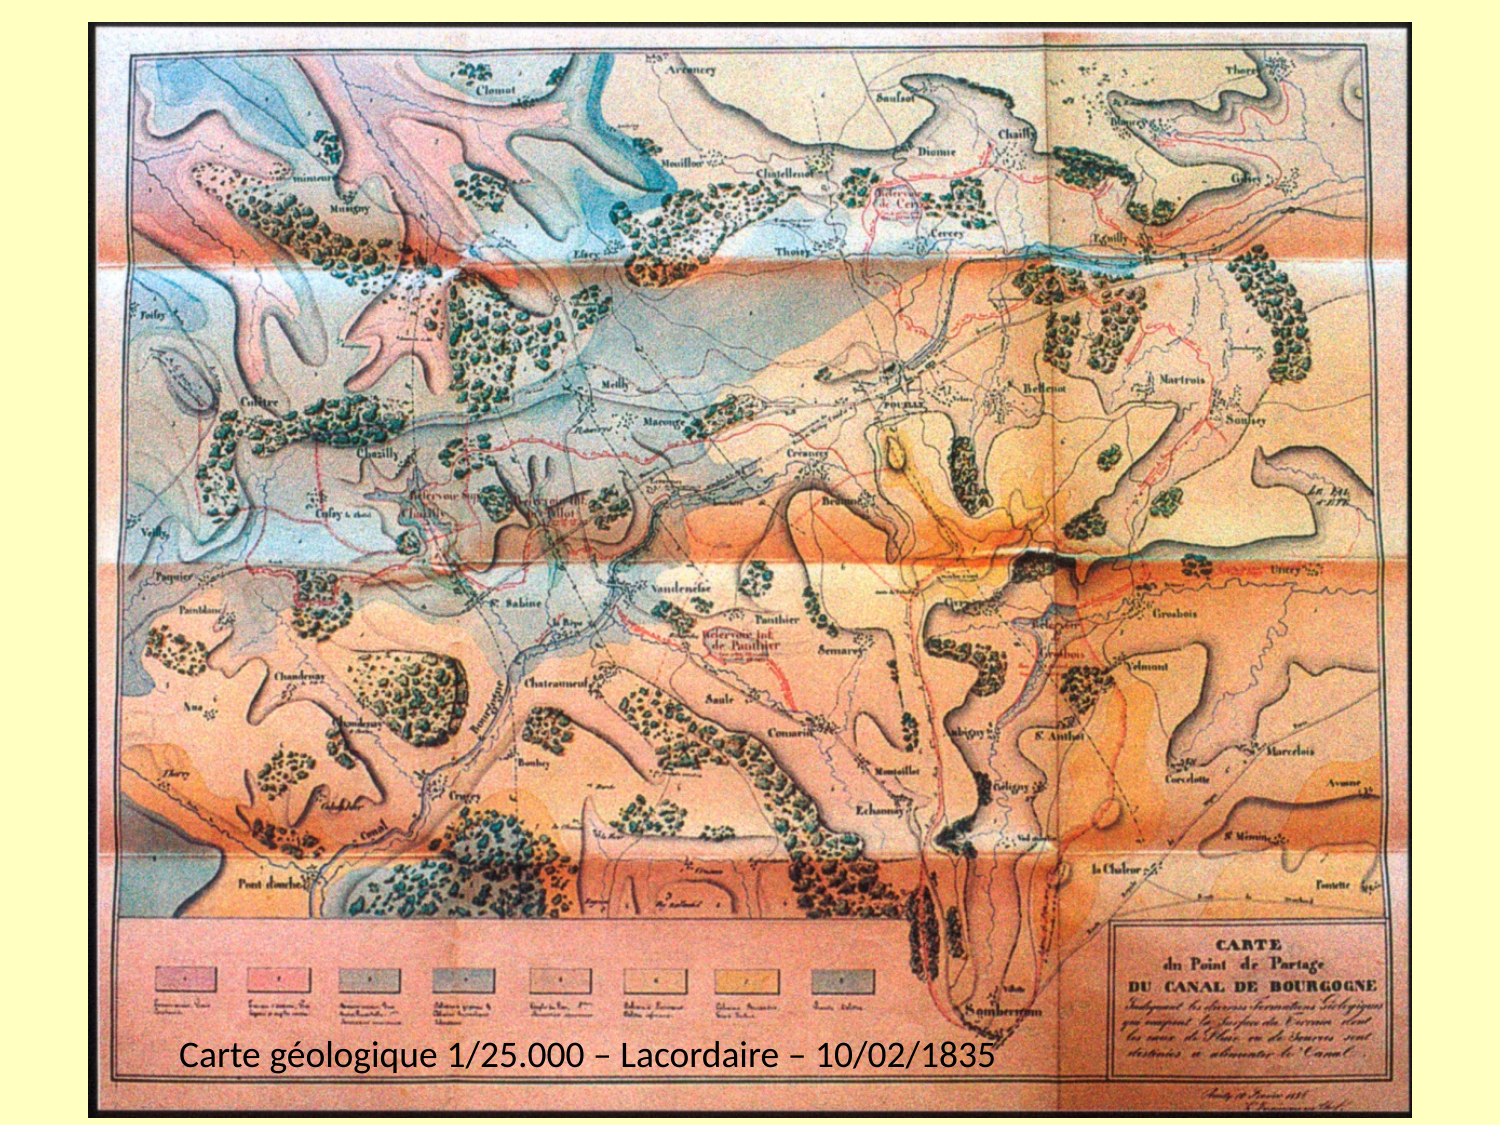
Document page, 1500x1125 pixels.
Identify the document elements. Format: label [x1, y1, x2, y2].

picture [88, 22, 1412, 1118]
